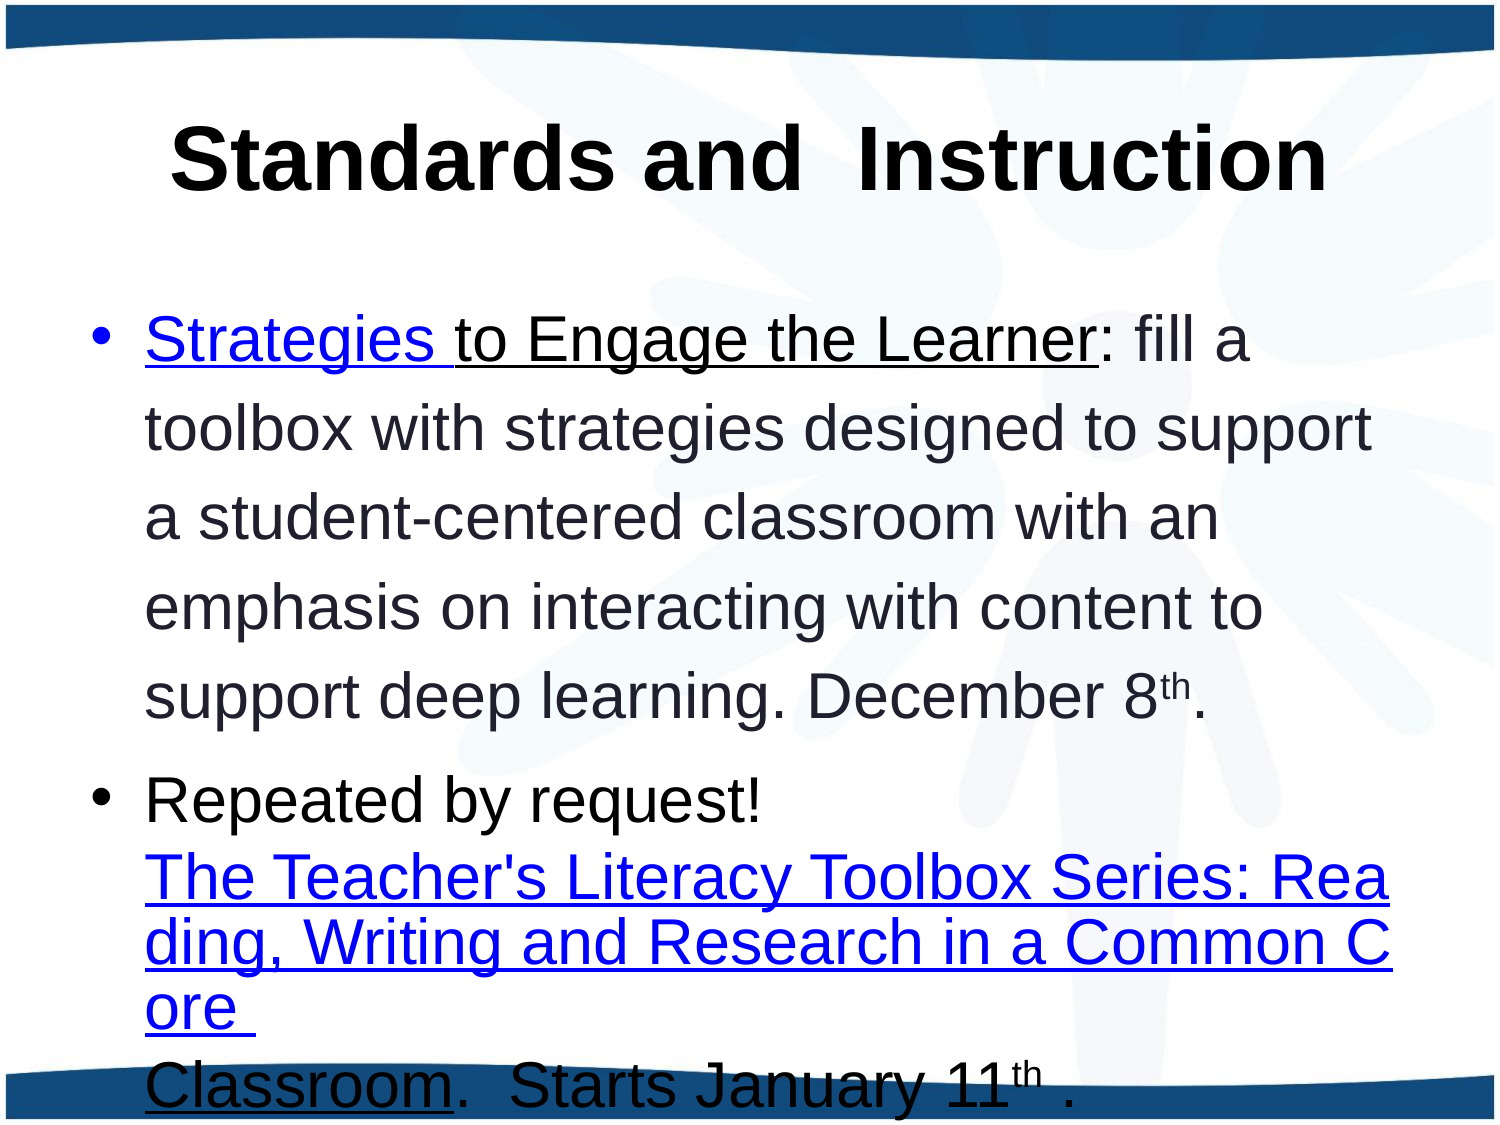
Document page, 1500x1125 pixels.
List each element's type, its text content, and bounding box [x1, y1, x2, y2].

title Standards and Instruction [75, 59, 1425, 248]
picture [0, 0, 1500, 1125]
list Strategies to Engage the Learner: fill a toolbox with strategies designed to support a student-centered classroom with an emphasis on interacting with content to support deep learning. December 8th. Repeated by request! The Teacher's Literacy Toolbox Series: Reading, Writing and Research in a Common Core Classroom. Starts January 11th . [75, 277, 1425, 1020]
